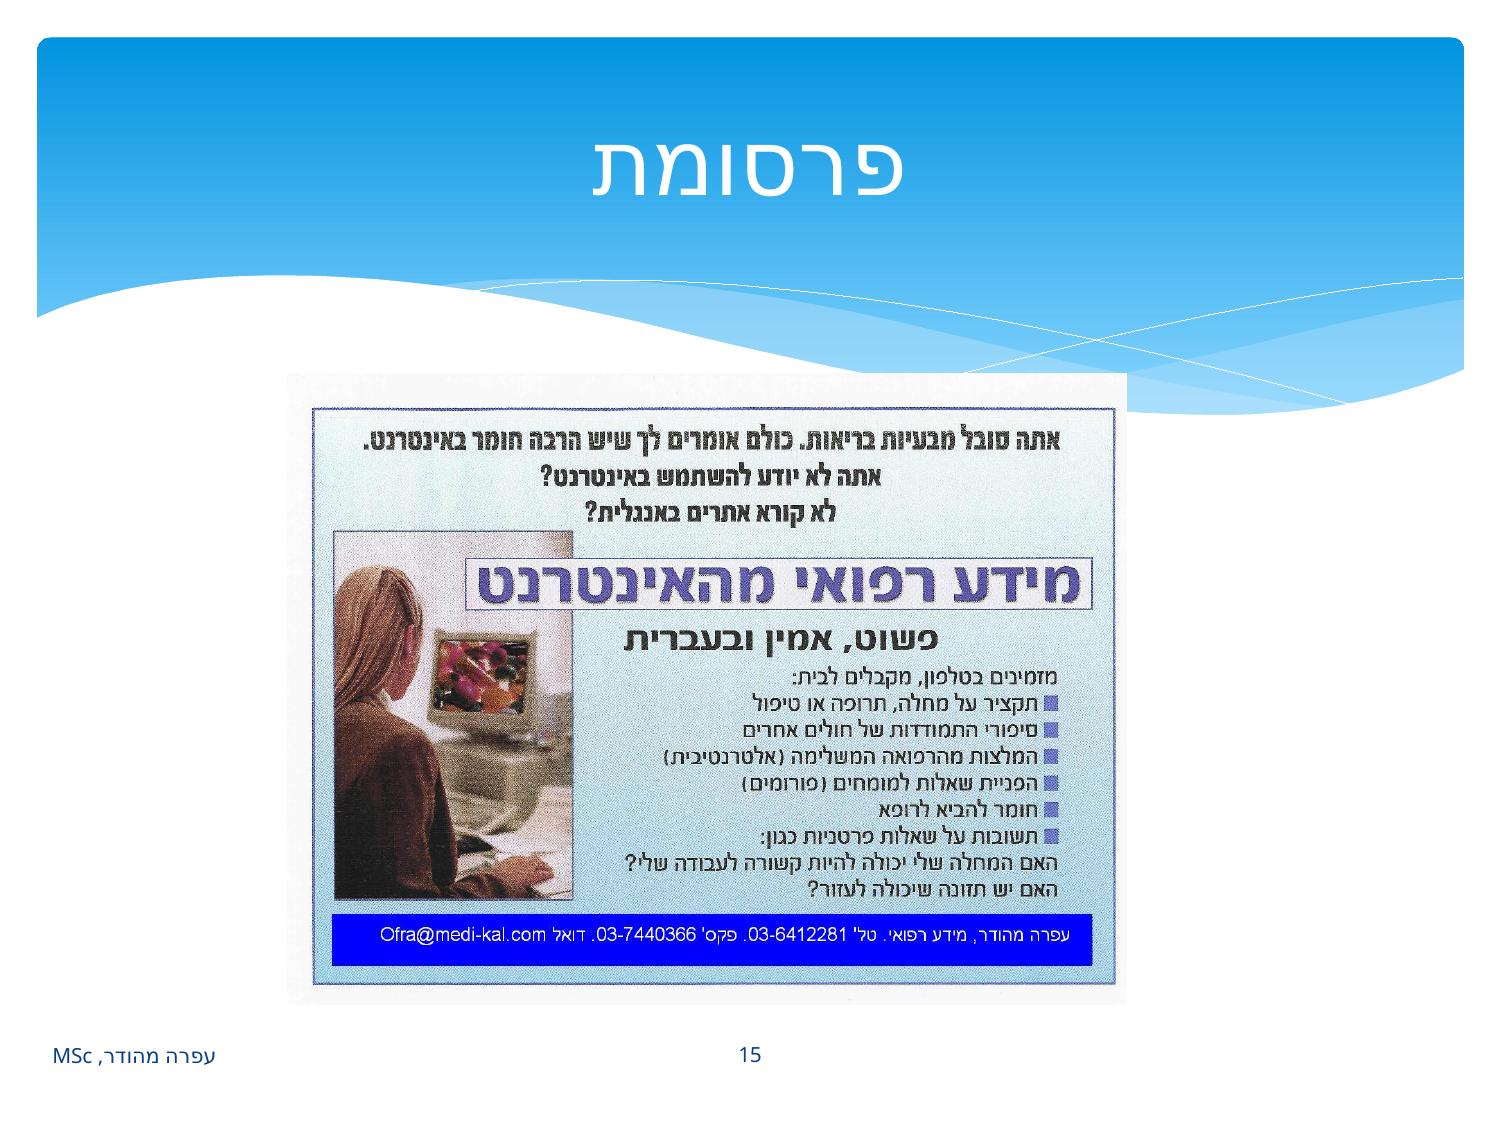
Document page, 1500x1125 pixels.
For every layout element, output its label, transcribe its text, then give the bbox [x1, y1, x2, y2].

title פרסומת [75, 55, 1425, 261]
footer עפרה מהודר, MSc [31, 1025, 653, 1086]
slide_number 15 [654, 1025, 846, 1086]
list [287, 373, 1127, 1006]
